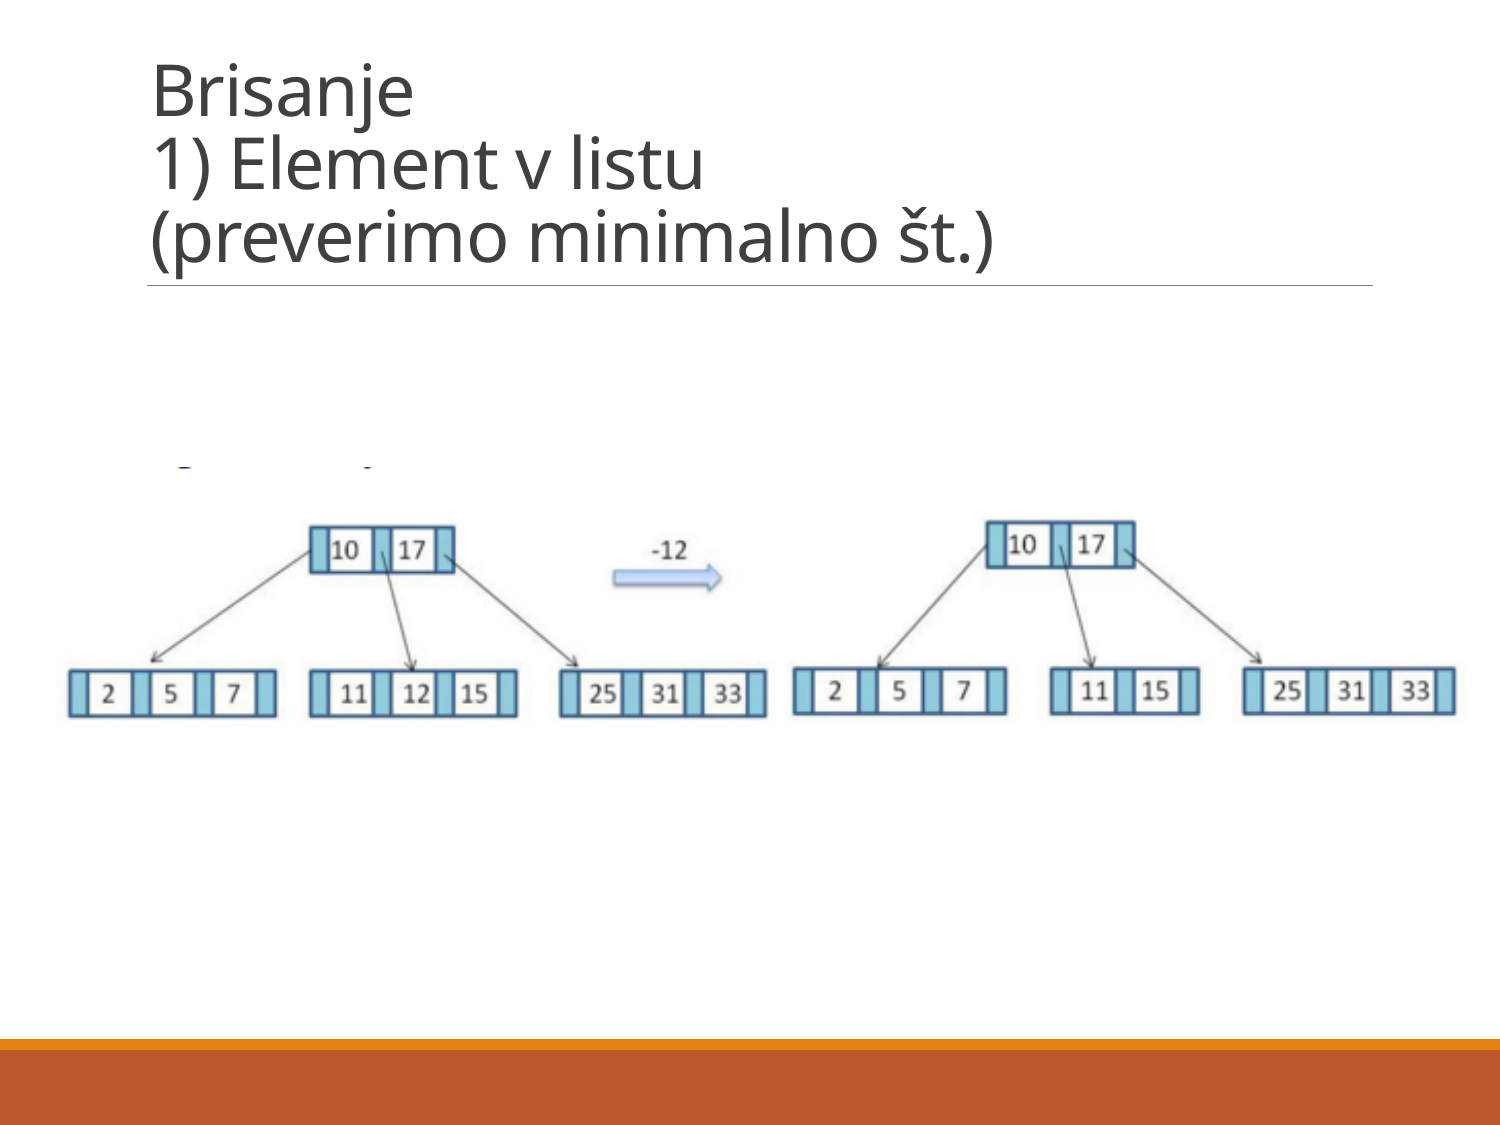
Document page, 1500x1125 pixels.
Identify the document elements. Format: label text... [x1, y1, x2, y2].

title Brisanje 1) Element v listu (preverimo minimalno št.) [135, 47, 1373, 285]
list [22, 466, 1500, 746]
